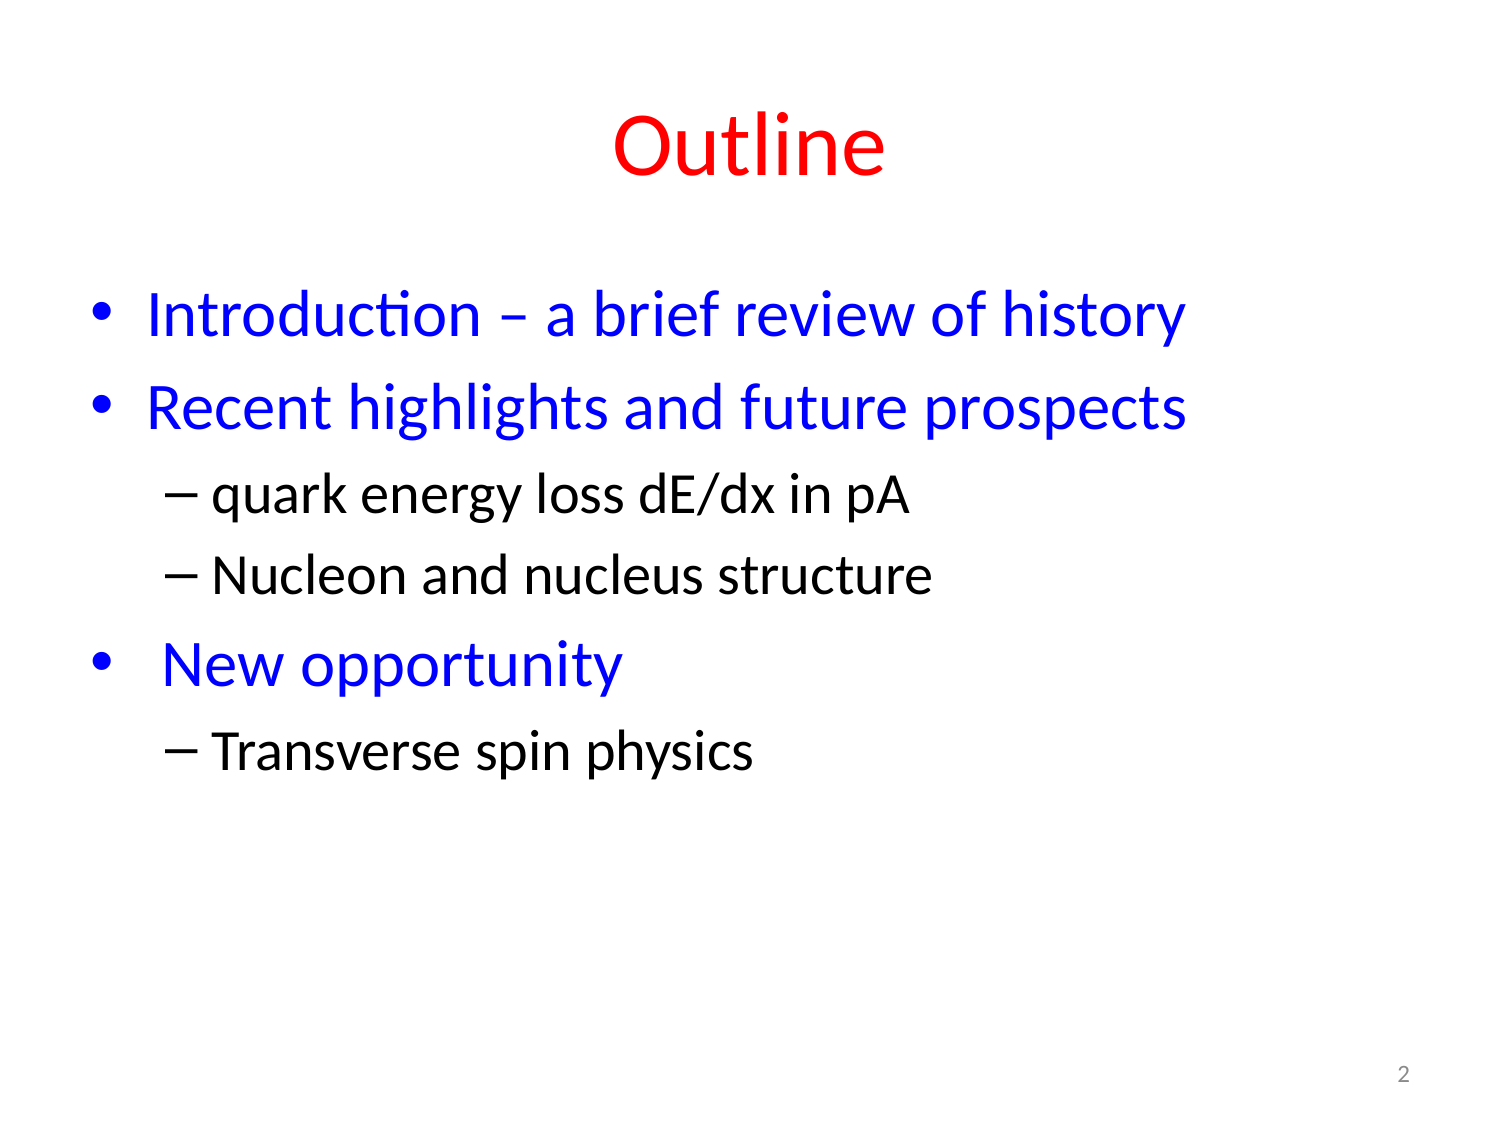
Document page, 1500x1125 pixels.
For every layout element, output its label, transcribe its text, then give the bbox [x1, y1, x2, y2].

slide_number 2 [1074, 1042, 1425, 1103]
list Introduction – a brief review of history Recent highlights and future prospects quark energy loss dE/dx in pA Nucleon and nucleus structure New opportunity Transverse spin physics [75, 262, 1425, 1005]
title Outline [75, 45, 1425, 233]
